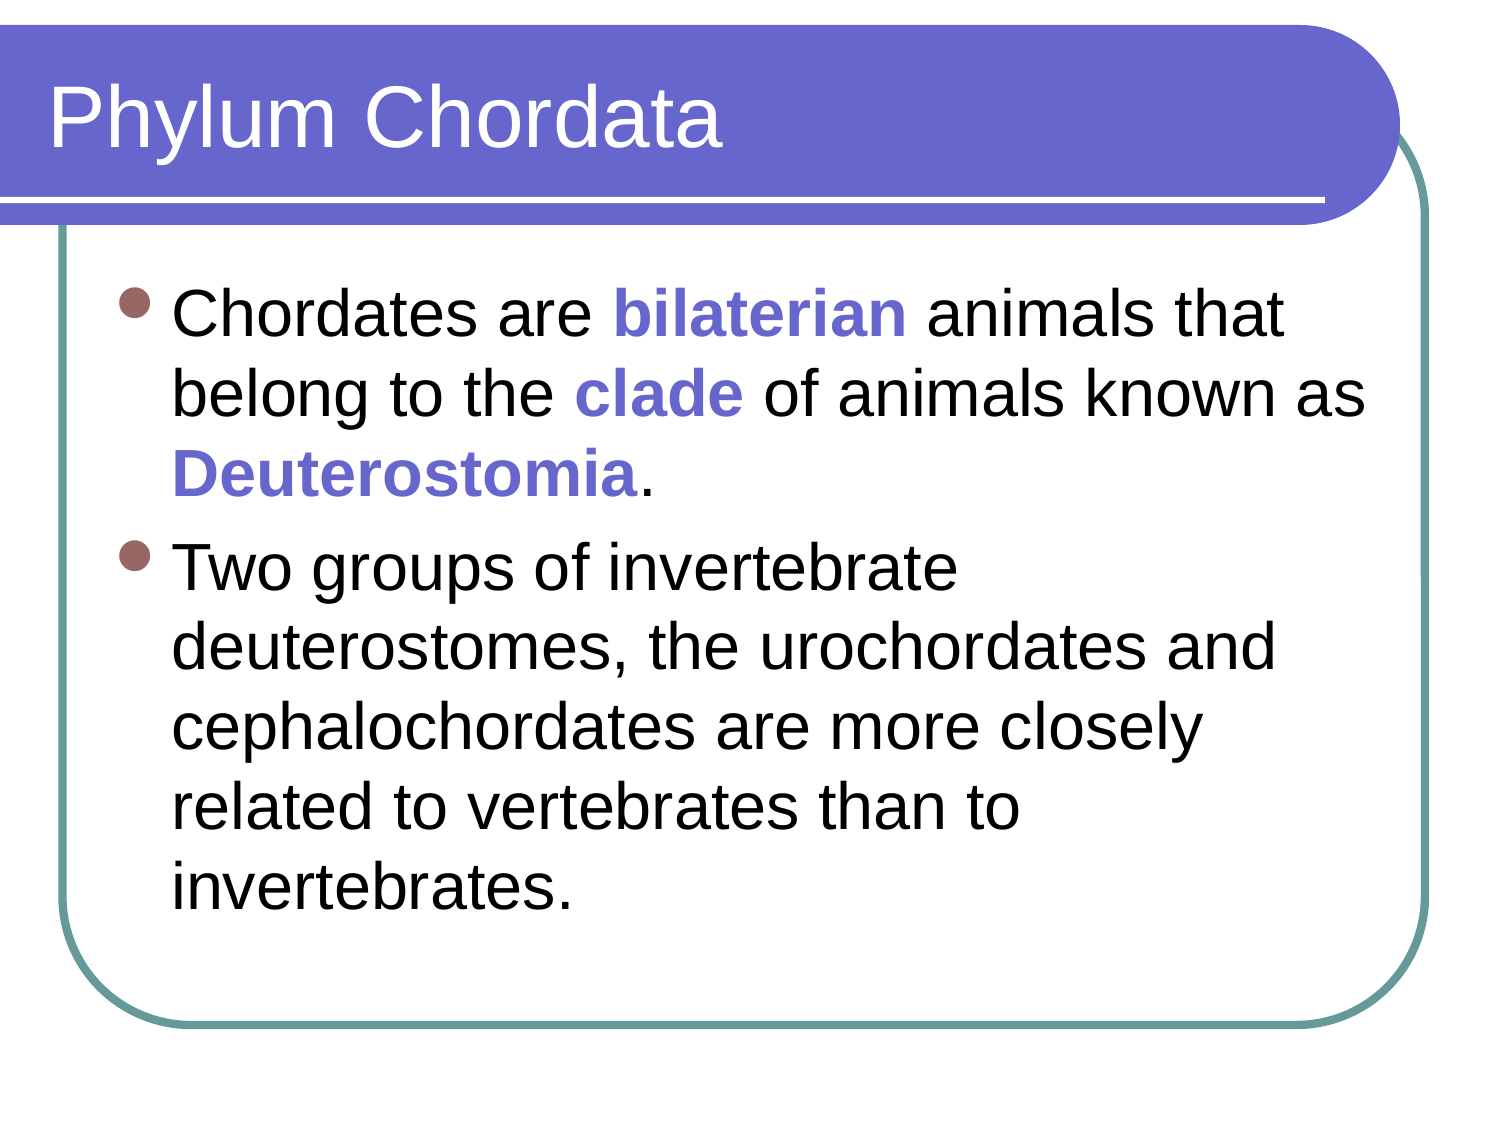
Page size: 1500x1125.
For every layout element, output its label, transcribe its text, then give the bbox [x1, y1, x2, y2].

title Phylum Chordata [32, 37, 1347, 188]
list Chordates are bilaterian animals that belong to the clade of animals known as Deuterostomia. Two groups of invertebrate deuterostomes, the urochordates and cephalochordates are more closely related to vertebrates than to invertebrates. [99, 262, 1400, 988]
